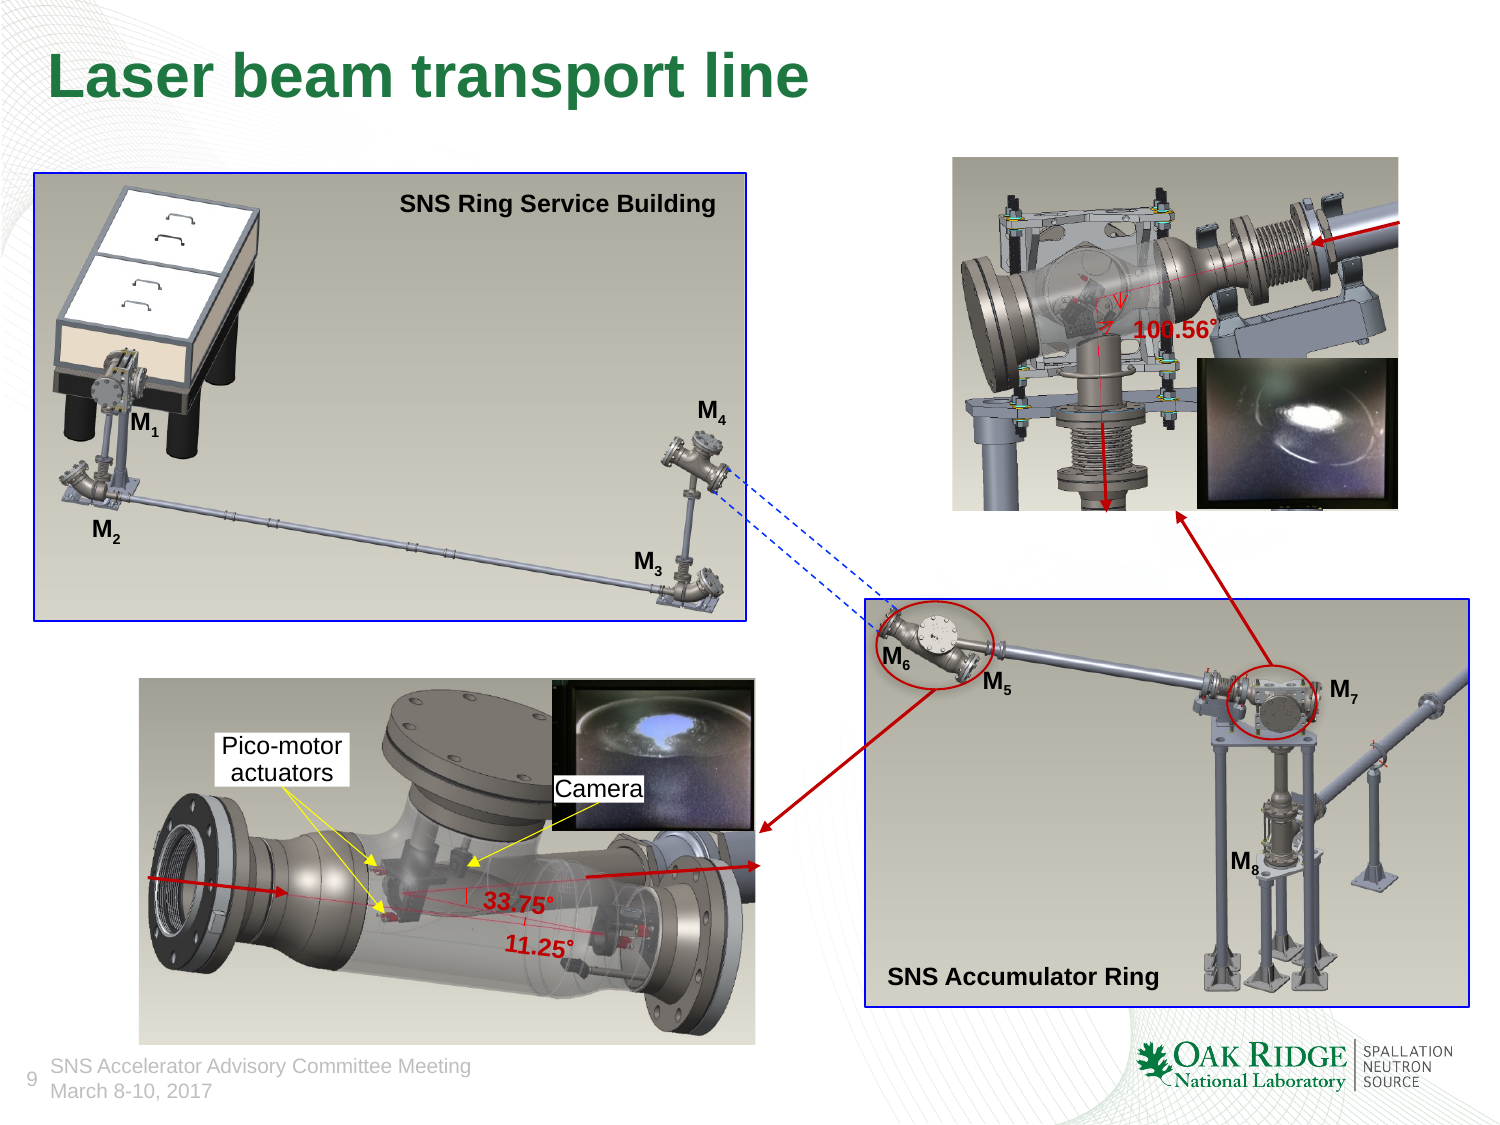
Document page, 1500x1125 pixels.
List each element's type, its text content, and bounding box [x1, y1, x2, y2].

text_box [952, 157, 1399, 511]
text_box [35, 174, 898, 632]
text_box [138, 678, 756, 1045]
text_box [759, 510, 1468, 1006]
title Laser beam transport line [32, 38, 1450, 119]
picture [48, 0, 1500, 1125]
